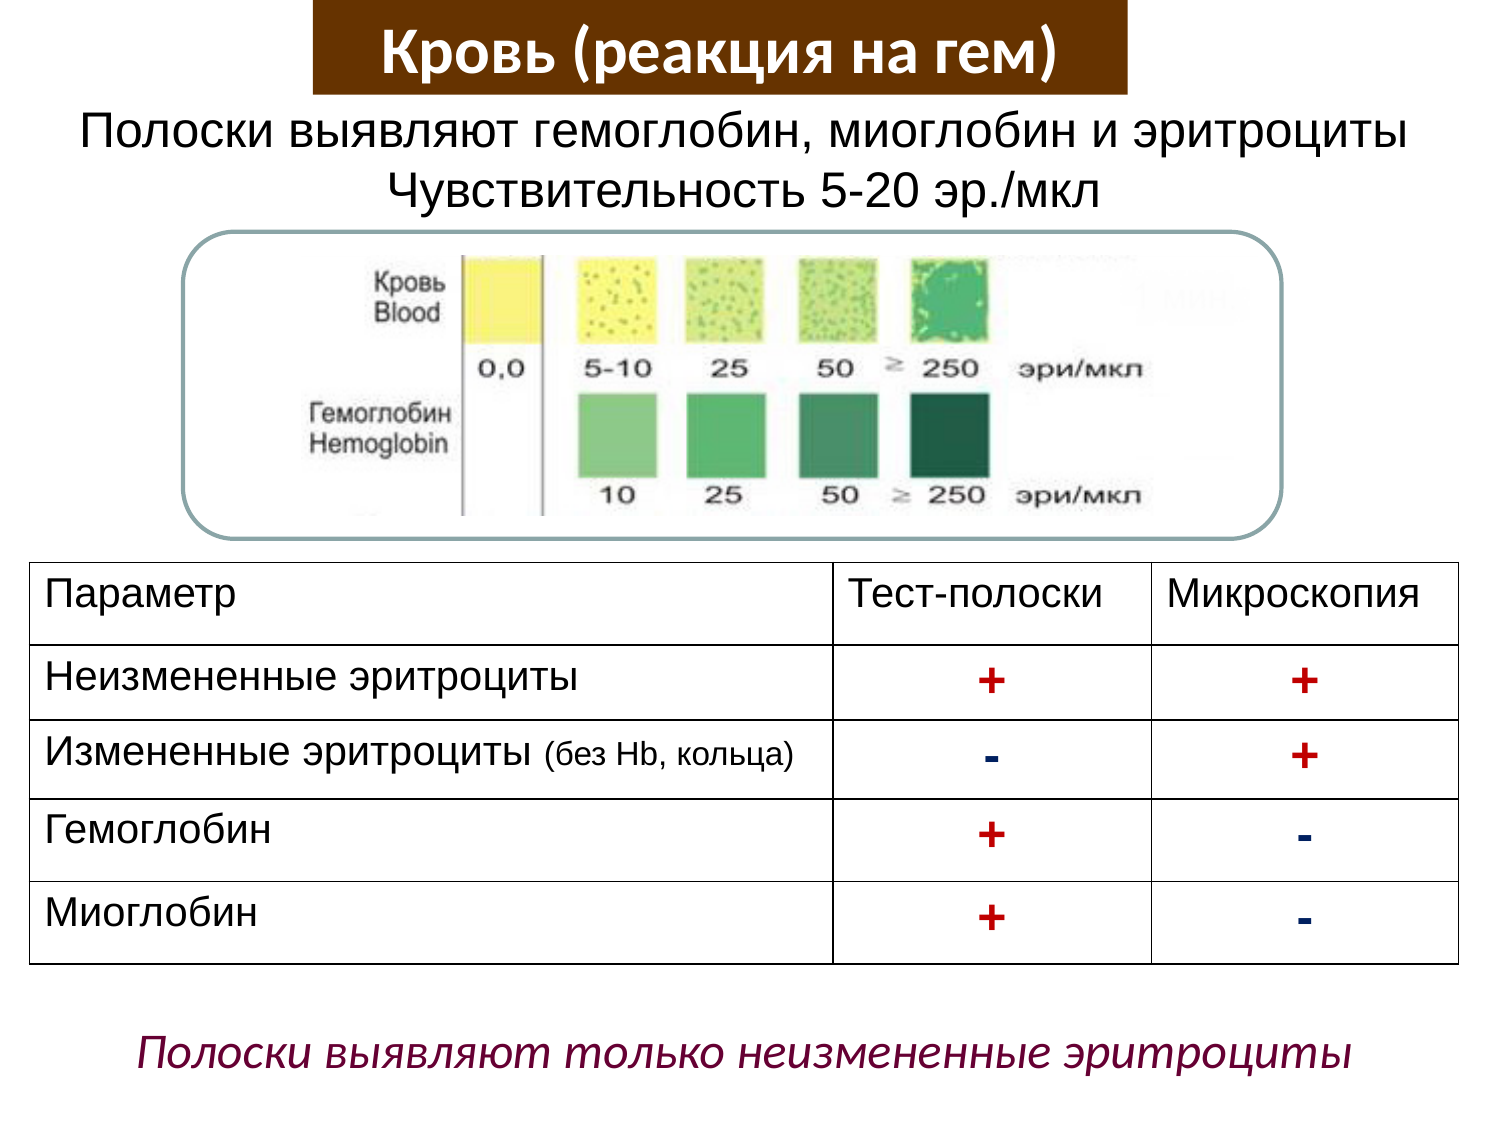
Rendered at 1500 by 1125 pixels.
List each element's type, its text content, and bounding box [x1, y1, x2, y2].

table_header Тест-полоски [834, 563, 1151, 644]
table_cell + [834, 646, 1151, 719]
table_cell + [1152, 646, 1458, 719]
table_cell - [834, 721, 1151, 798]
table_cell Измененные эритроциты (без Hb, кольца) [30, 721, 832, 798]
table_cell + [834, 800, 1151, 881]
table_cell Неизмененные эритроциты [30, 646, 832, 719]
text_box Полоски выявляют только неизмененные эритроциты [53, 1011, 1436, 1087]
table_cell + [834, 882, 1151, 963]
table_cell + [1152, 721, 1458, 798]
text_box Кровь (реакция на гем) [312, 0, 1128, 90]
table_cell - [1152, 882, 1458, 963]
table_cell Гемоглобин [30, 800, 832, 881]
table_header Параметр [30, 563, 832, 644]
text_box [180, 229, 1284, 541]
table_header Микроскопия [1152, 563, 1458, 644]
picture [300, 255, 1259, 516]
table_cell - [1152, 800, 1458, 881]
table_cell Миоглобин [30, 882, 832, 963]
text_box Полоски выявляют гемоглобин, миоглобин и эритроциты Чувствительность 5-20 эр./мкл [53, 90, 1436, 225]
